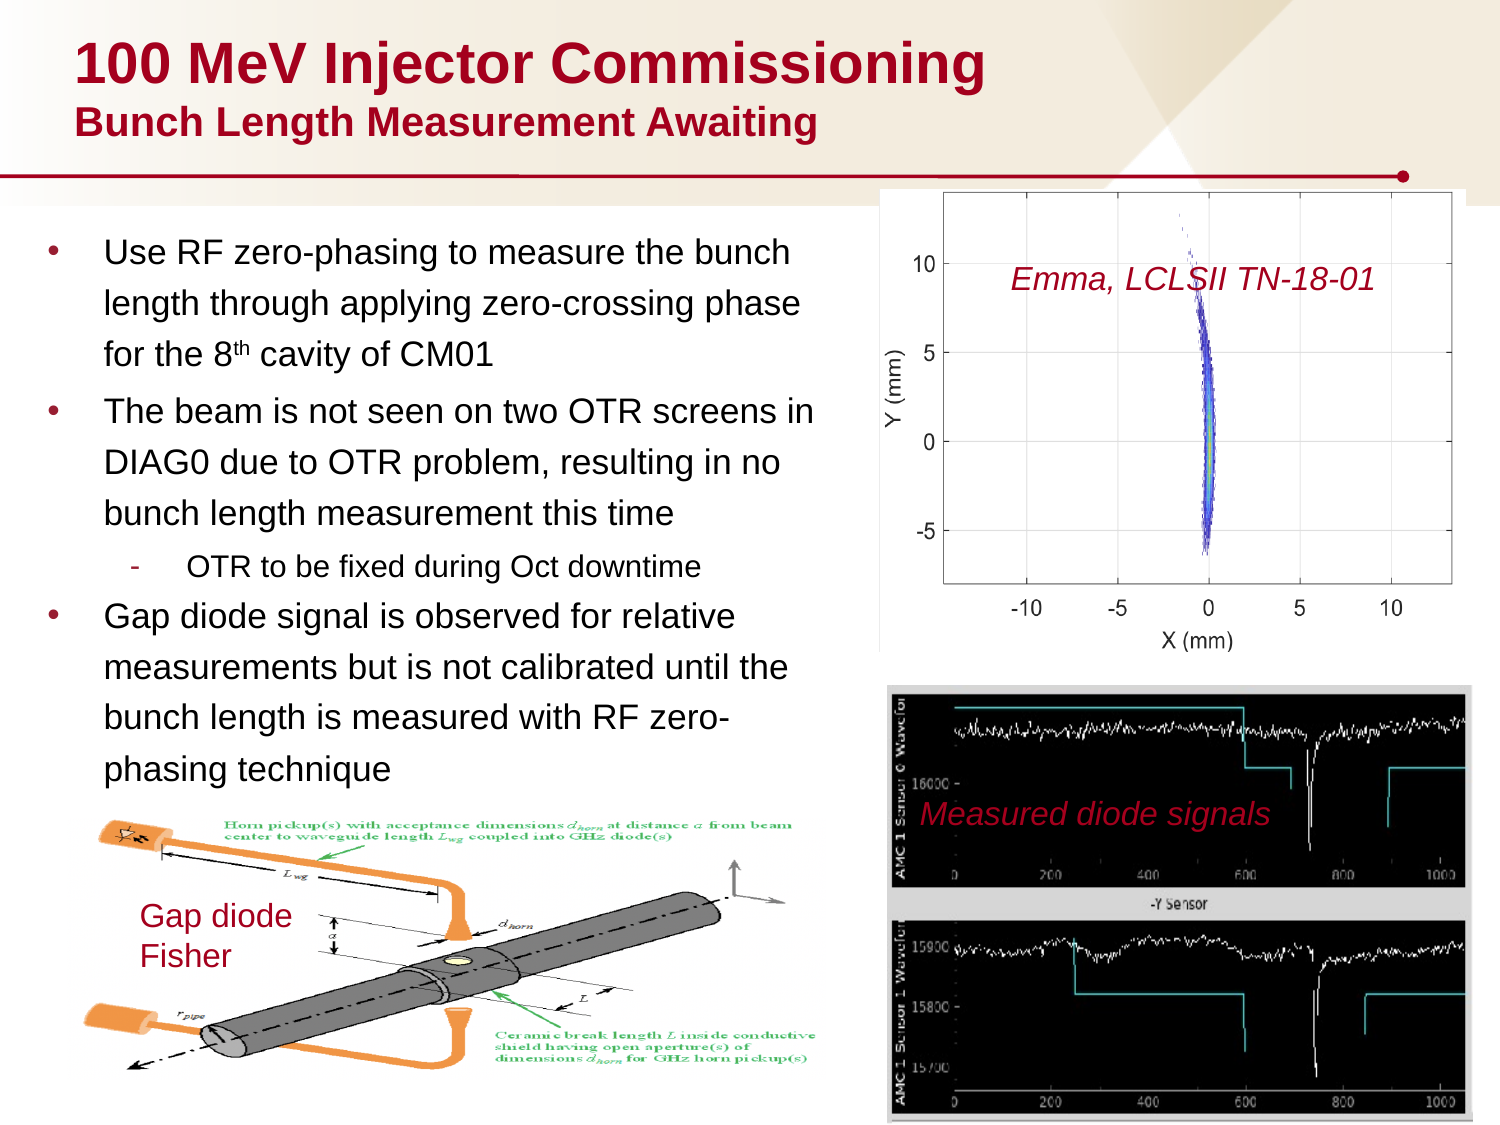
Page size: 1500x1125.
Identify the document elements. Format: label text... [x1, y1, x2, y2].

picture [66, 818, 827, 1080]
picture [0, 0, 1500, 652]
text_box Use RF zero-phasing to measure the bunch length through applying zero-crossing phase for the 8th cavity of CM01 The beam is not seen on two OTR screens in DIAG0 due to OTR problem, resulting in no bunch length measurement this time OTR to be fixed during Oct downtime Gap diode signal is observed for relative measurements but is not calibrated until the bunch length is measured with RF zero-phasing technique [47, 220, 846, 581]
title 100 MeV Injector Commissioning Bunch Length Measurement Awaiting [74, 21, 1404, 145]
picture [886, 684, 1473, 1125]
